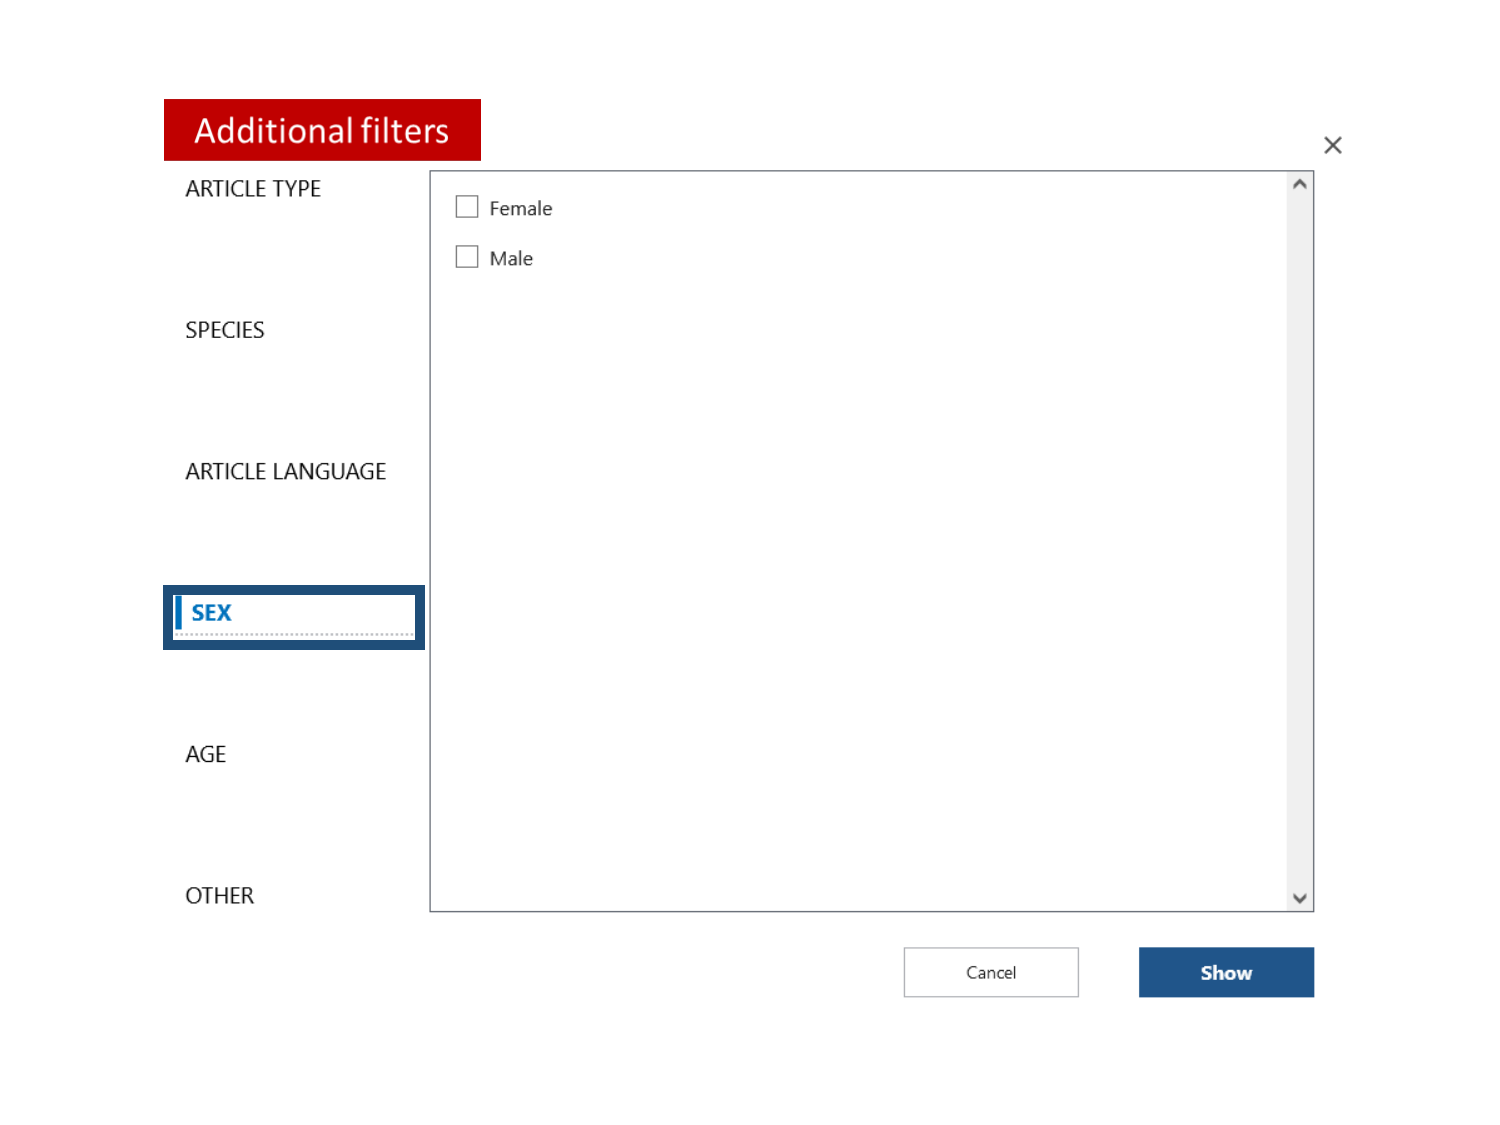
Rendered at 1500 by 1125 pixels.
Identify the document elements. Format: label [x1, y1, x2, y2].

picture [133, 94, 1367, 1015]
